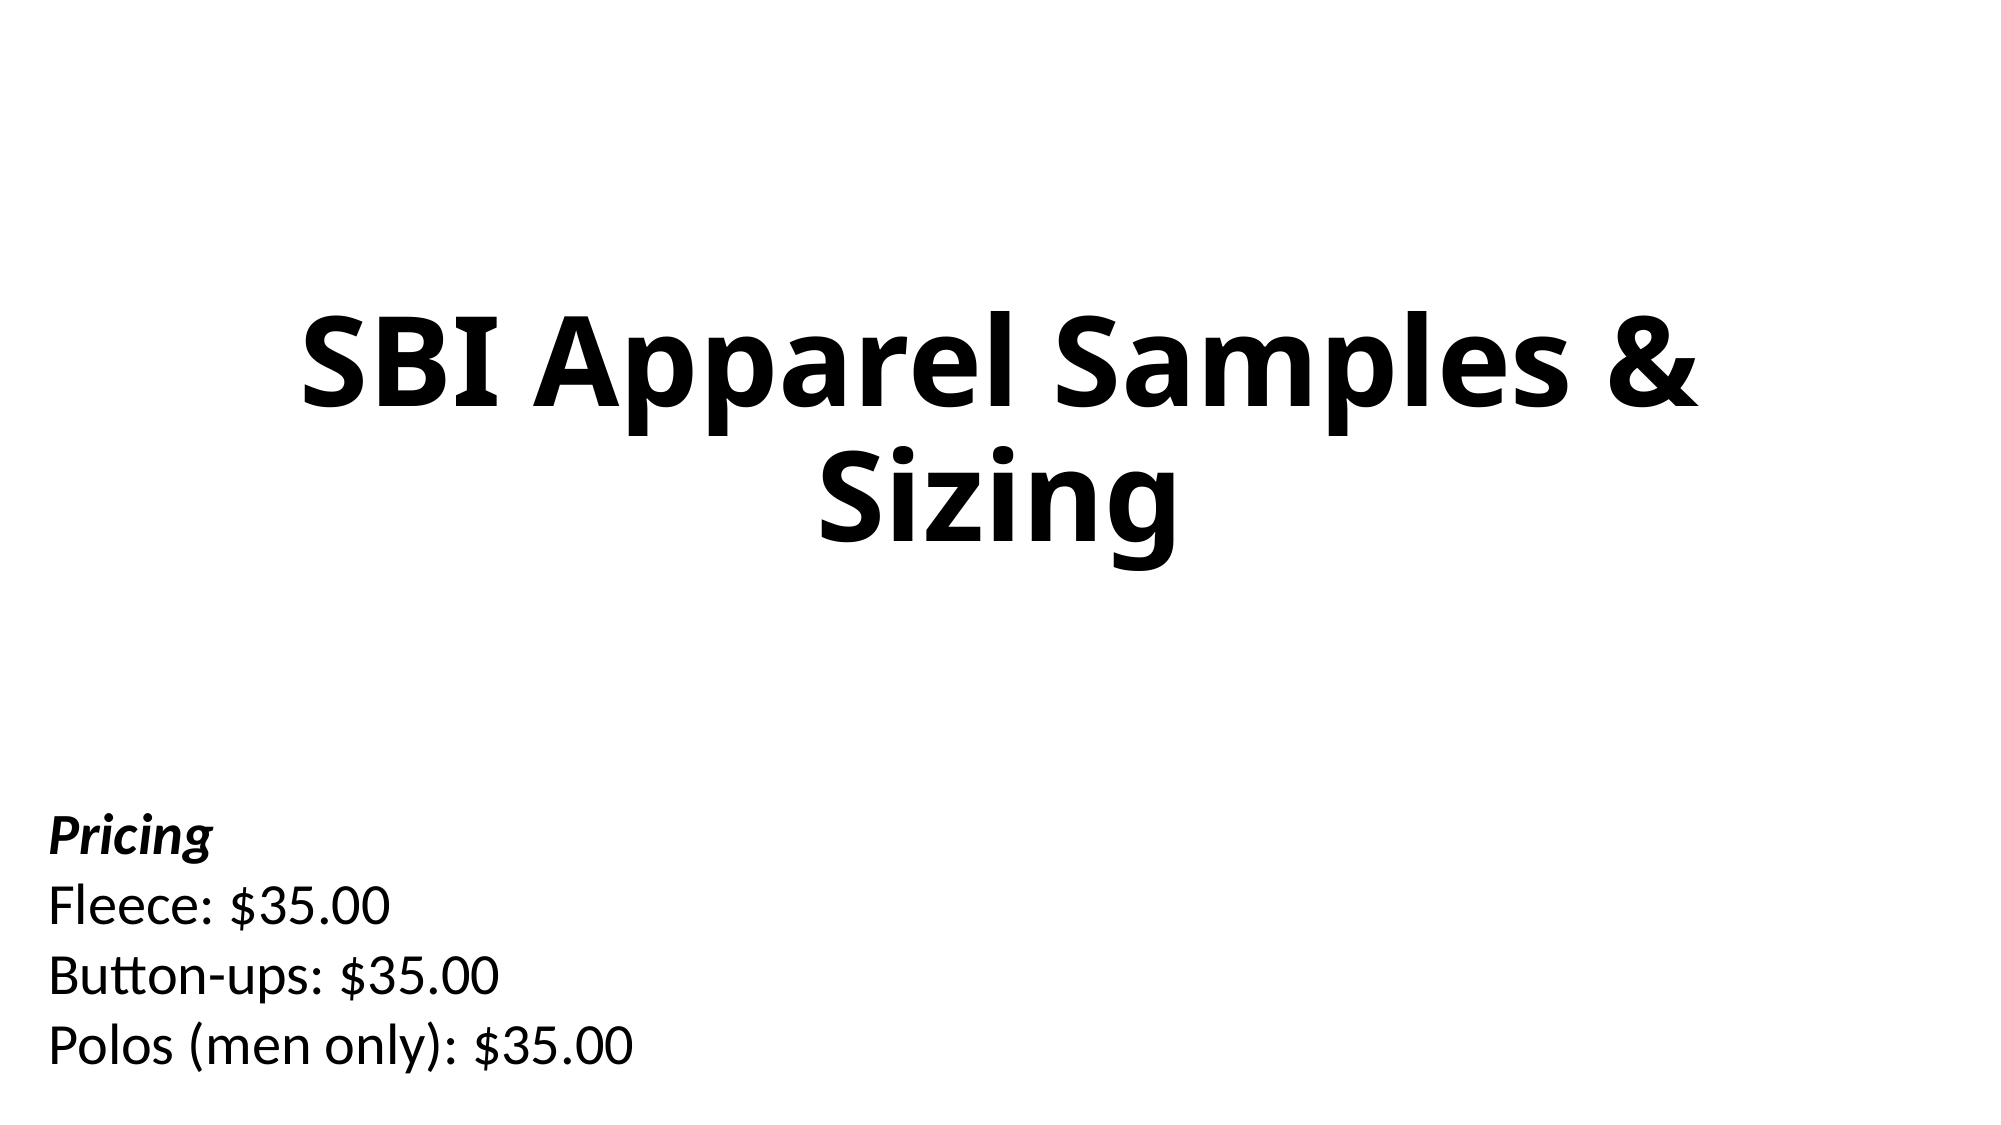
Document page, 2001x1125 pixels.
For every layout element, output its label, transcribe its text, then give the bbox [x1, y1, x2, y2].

title SBI Apparel Samples & Sizing [249, 184, 1750, 576]
text_box Pricing Fleece: $35.00 Button-ups: $35.00 Polos (men only): $35.00 [33, 789, 790, 1084]
